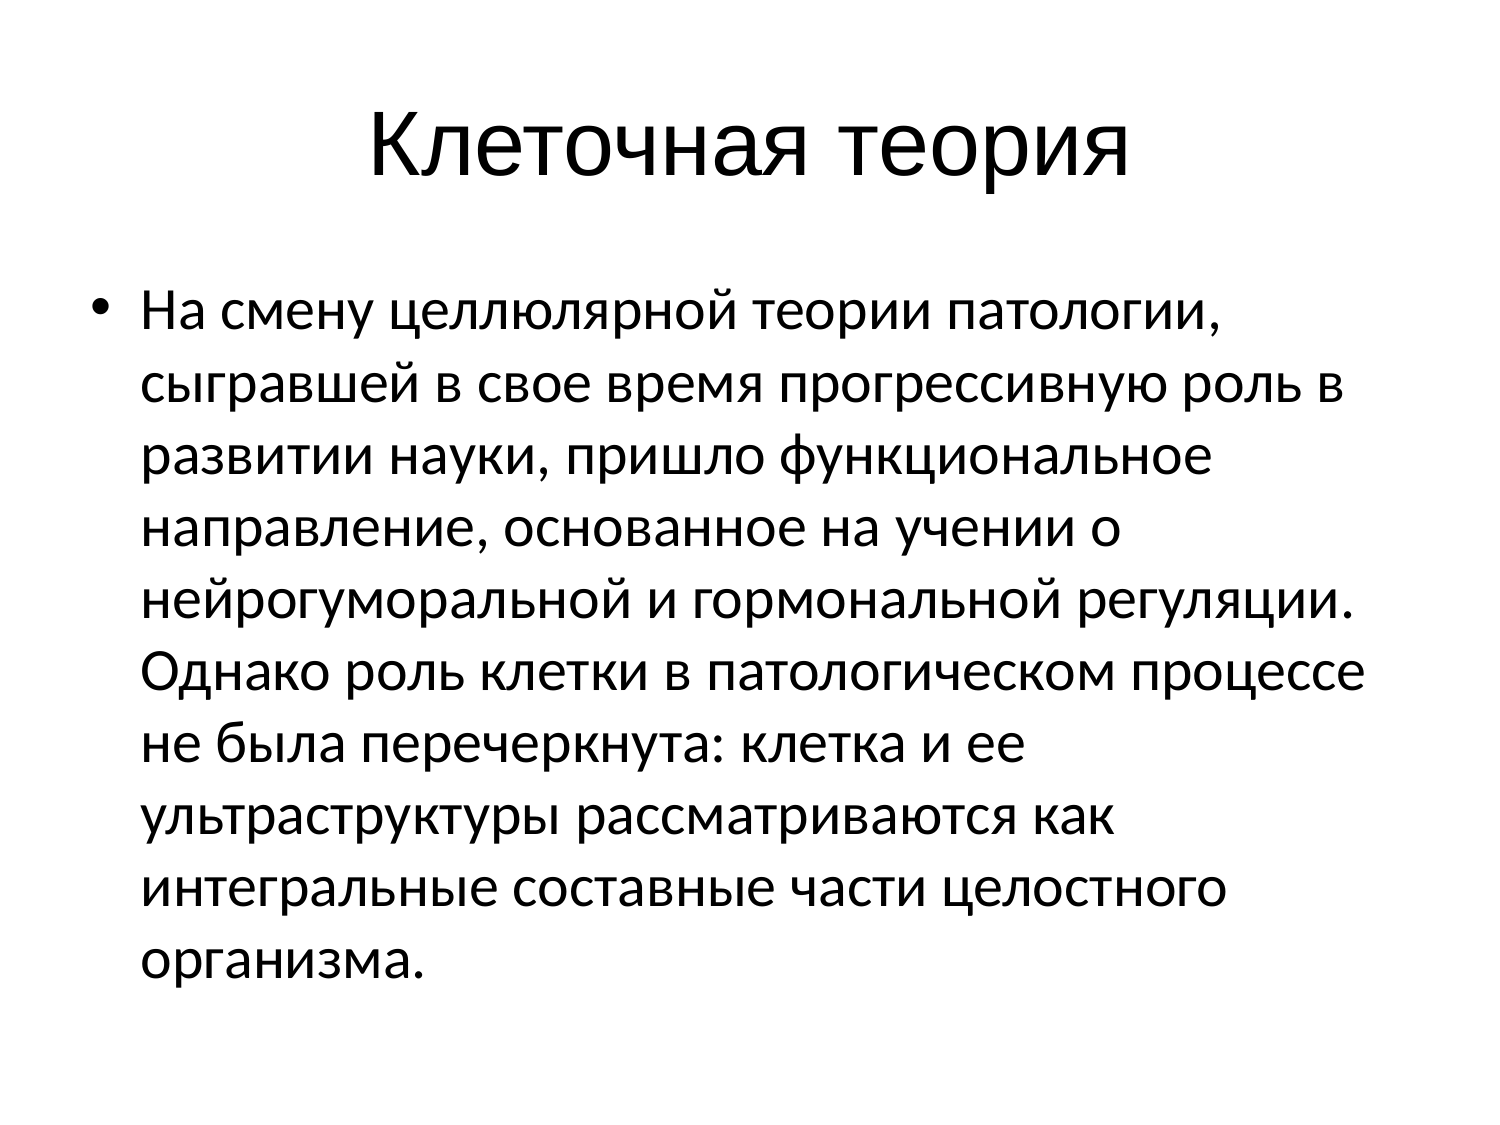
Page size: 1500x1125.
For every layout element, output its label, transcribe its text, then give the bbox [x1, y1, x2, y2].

list На смену целлюлярной теории патологии, сыгравшей в свое время прогрессивную роль в развитии науки, пришло функциональное направление, основанное на учении о нейрогуморальной и гормональной регуляции. Однако роль клетки в патологическом процессе не была перечеркнута: клетка и ее ультраструктуры рассматриваются как интегральные составные части целостного организма. [74, 262, 1426, 1006]
title Клеточная теория [74, 44, 1426, 233]
